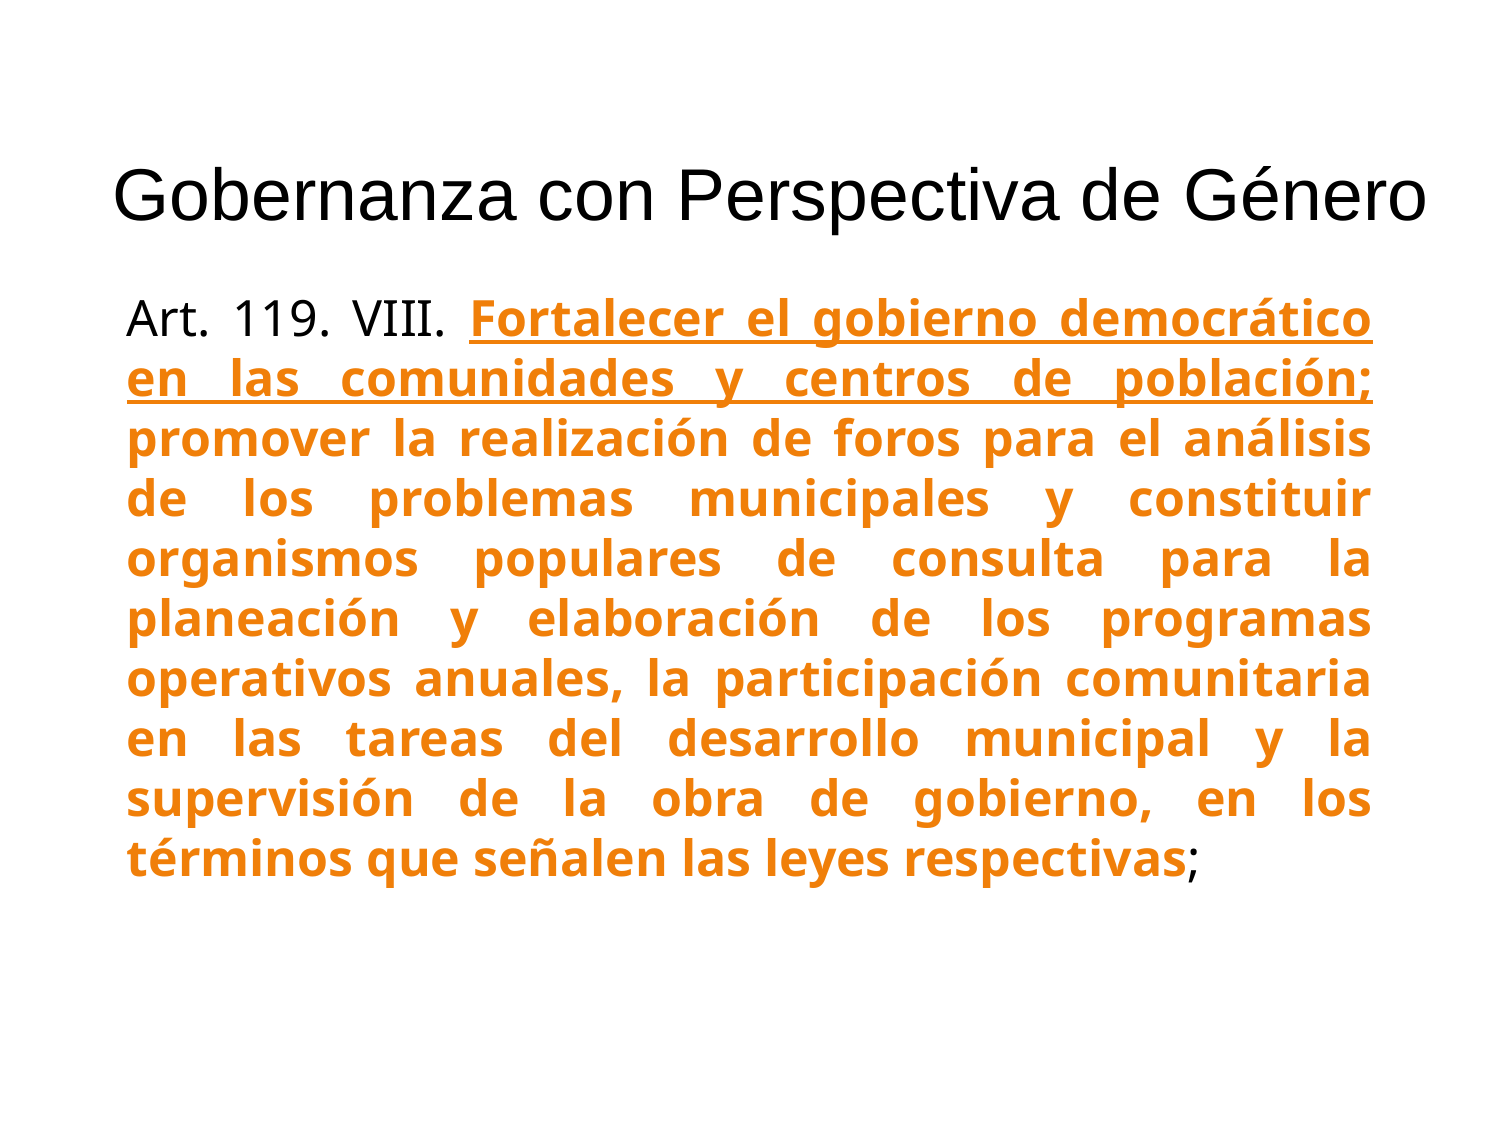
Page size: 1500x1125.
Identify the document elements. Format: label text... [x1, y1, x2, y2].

title Gobernanza con Perspectiva de Género [112, 62, 1455, 236]
text_box Art. 119. VIII. Fortalecer el gobierno democrático en las comunidades y centros de población; promover la realización de foros para el análisis de los problemas municipales y constituir organismos populares de consulta para la planeación y elaboración de los programas operativos anuales, la participación comunitaria en las tareas del desarrollo municipal y la supervisión de la obra de gobierno, en los términos que señalen las leyes respectivas; [112, 278, 1388, 894]
